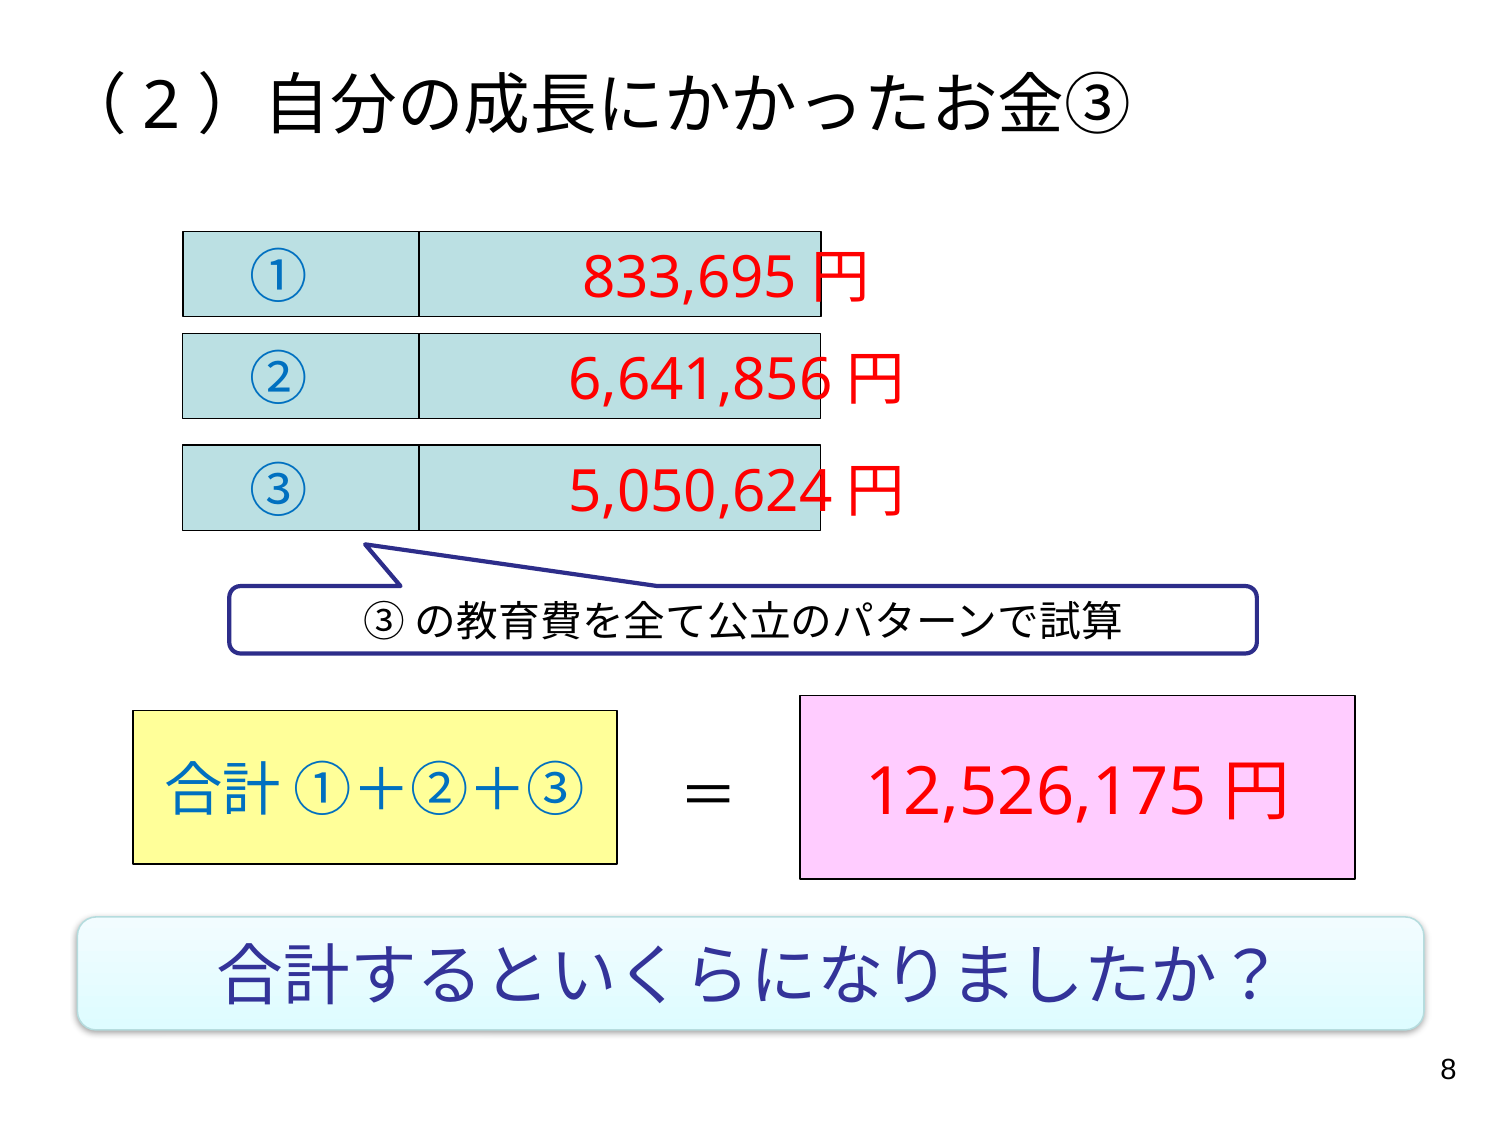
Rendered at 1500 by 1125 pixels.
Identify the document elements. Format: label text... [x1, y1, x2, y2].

text_box ③の教育費を全て公立のパターンで試算 [227, 542, 1259, 656]
text_box （2）自分の成長にかかったお金③ [45, 54, 1452, 151]
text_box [182, 231, 822, 317]
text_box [182, 333, 821, 419]
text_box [132, 695, 1356, 880]
text_box 合計するといくらになりましたか？ [76, 916, 1425, 1031]
slide_number 8 [1133, 1042, 1472, 1103]
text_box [182, 444, 821, 531]
